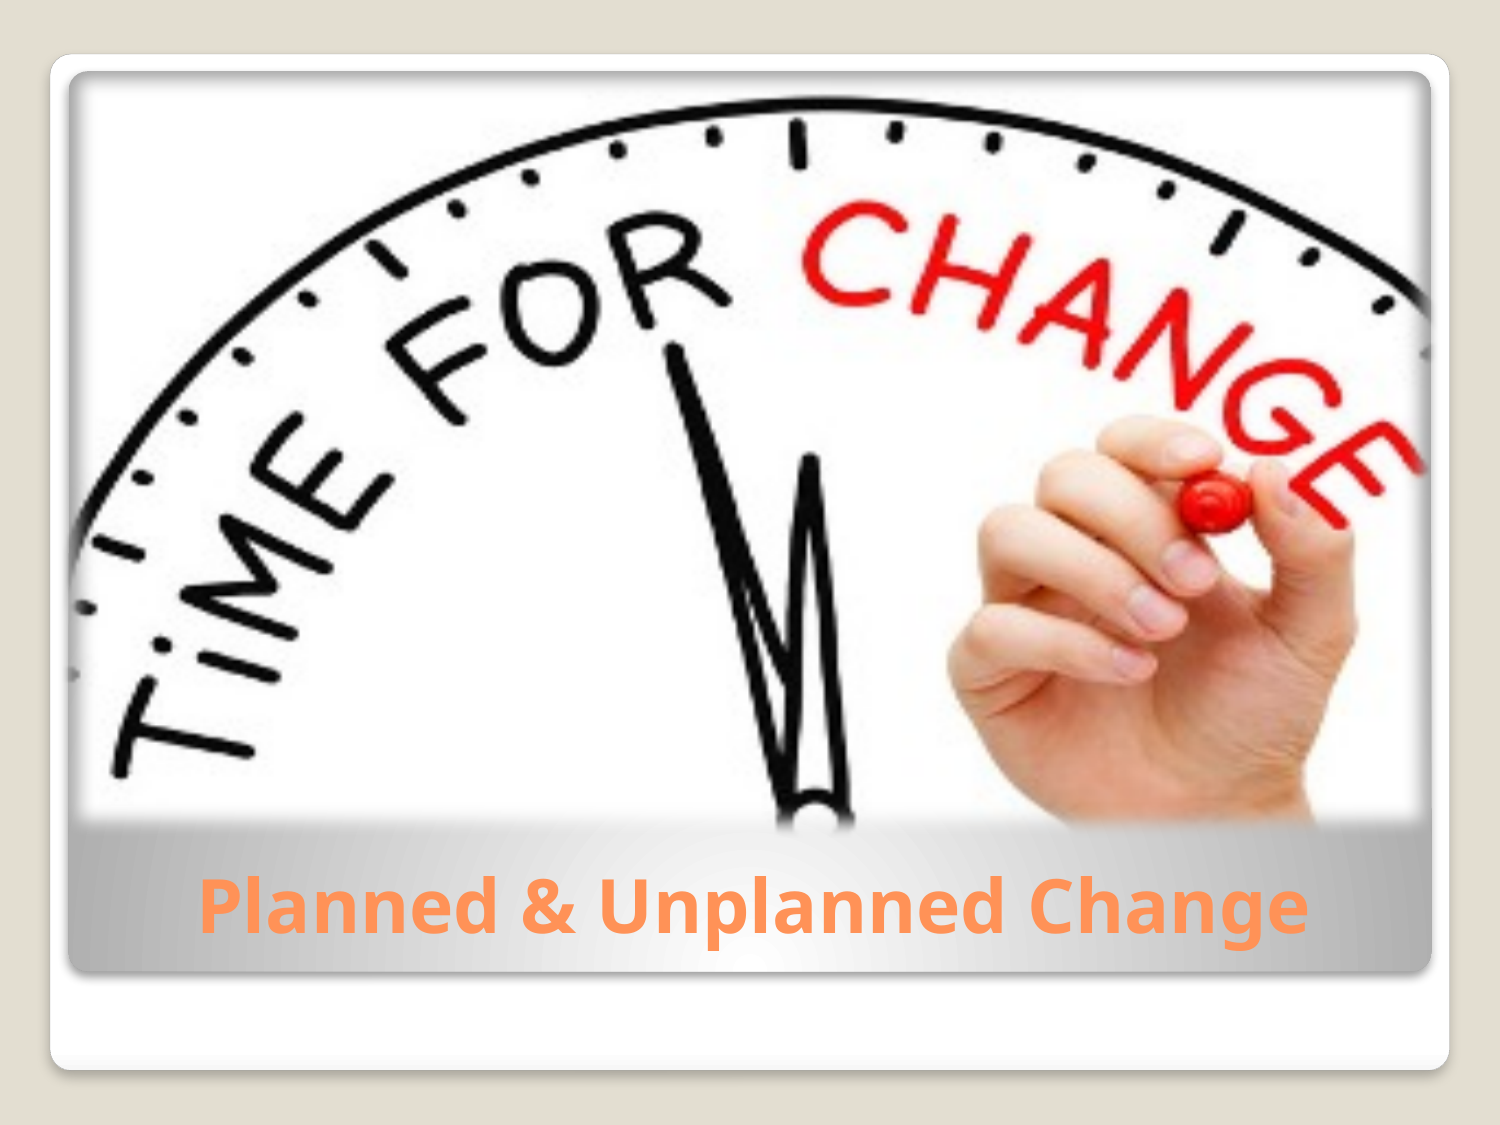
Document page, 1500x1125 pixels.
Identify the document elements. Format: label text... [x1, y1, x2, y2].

title Planned & Unplanned Change [82, 852, 1425, 990]
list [62, 62, 1438, 838]
